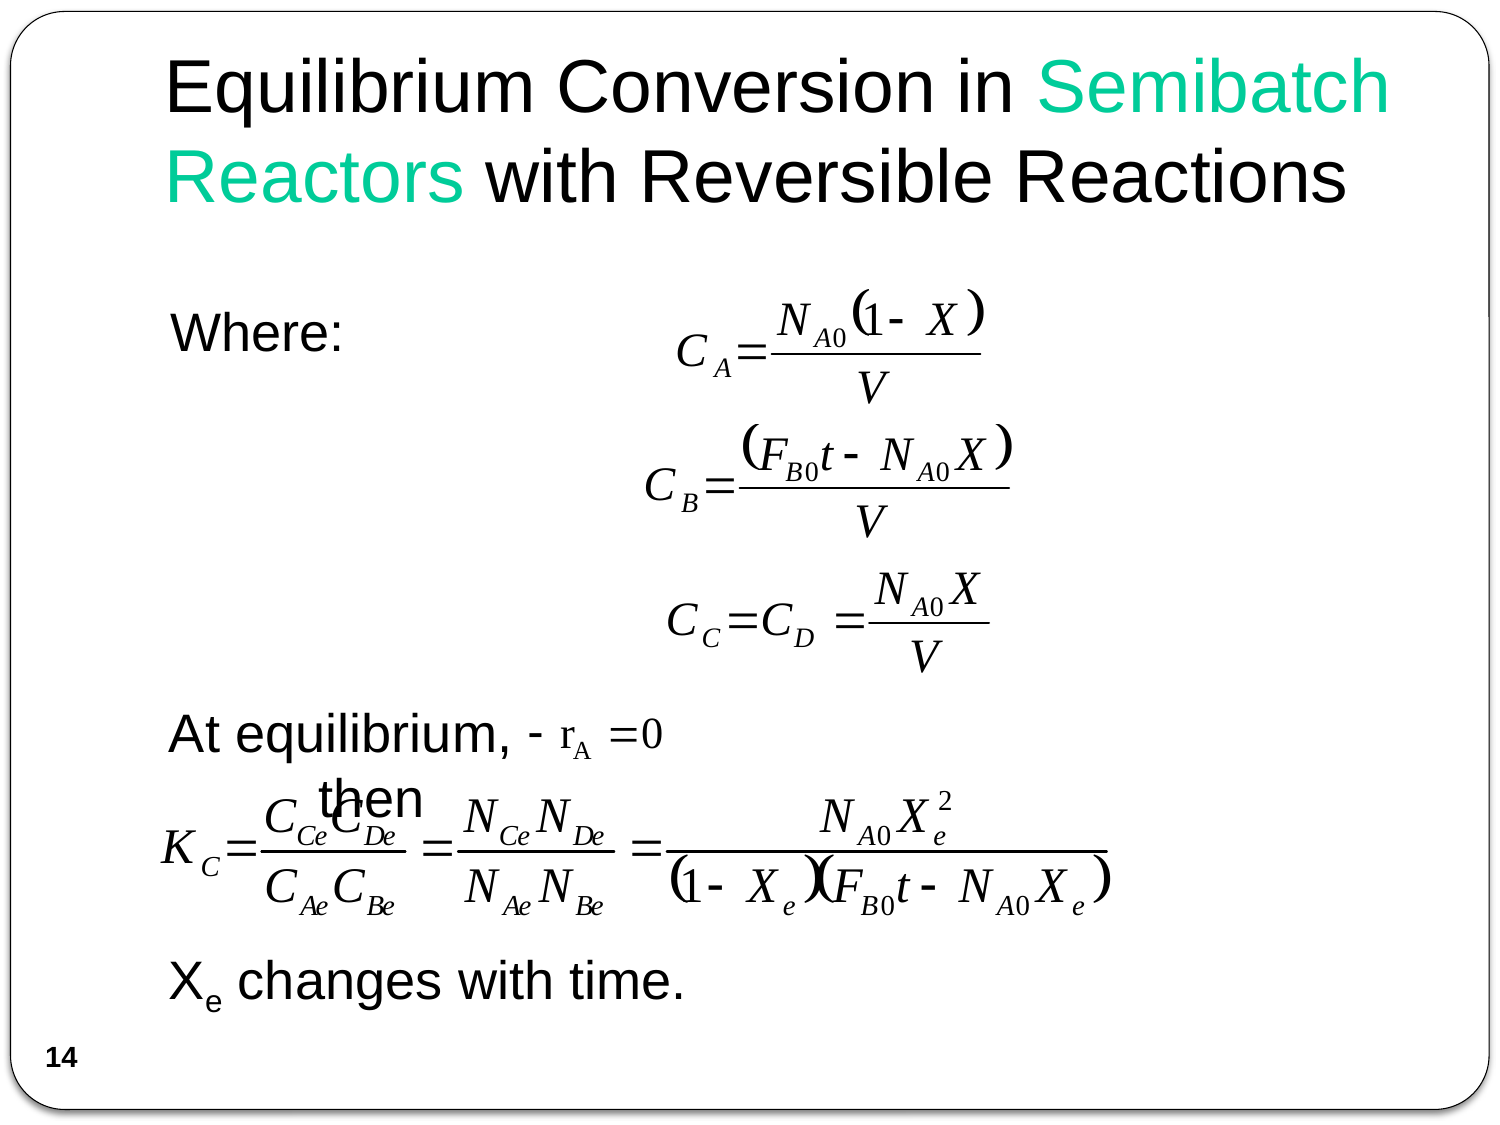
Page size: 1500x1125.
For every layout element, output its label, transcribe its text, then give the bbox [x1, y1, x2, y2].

slide_number 14 [23, 1018, 99, 1094]
text_box Xe changes with time. [154, 937, 814, 1027]
title Equilibrium Conversion in Semibatch Reactors with Reversible Reactions [150, 45, 1425, 233]
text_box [151, 690, 1116, 927]
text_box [153, 289, 1022, 684]
